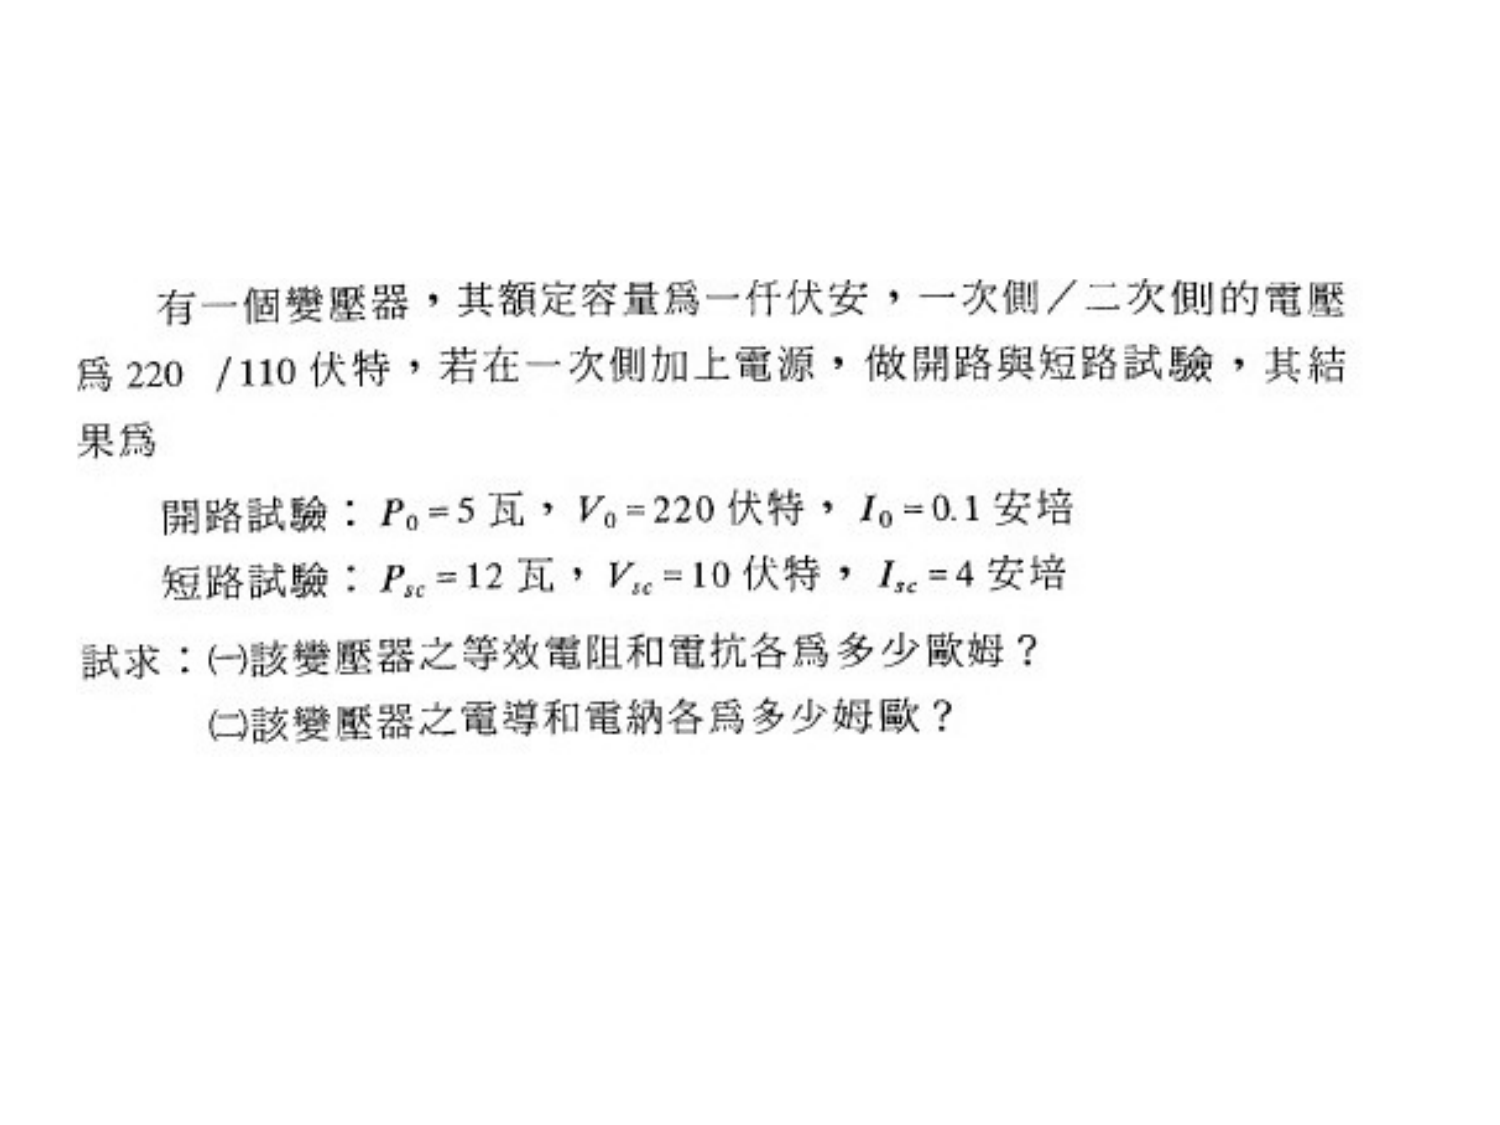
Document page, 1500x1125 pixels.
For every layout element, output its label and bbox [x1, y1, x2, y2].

picture [76, 278, 1400, 757]
